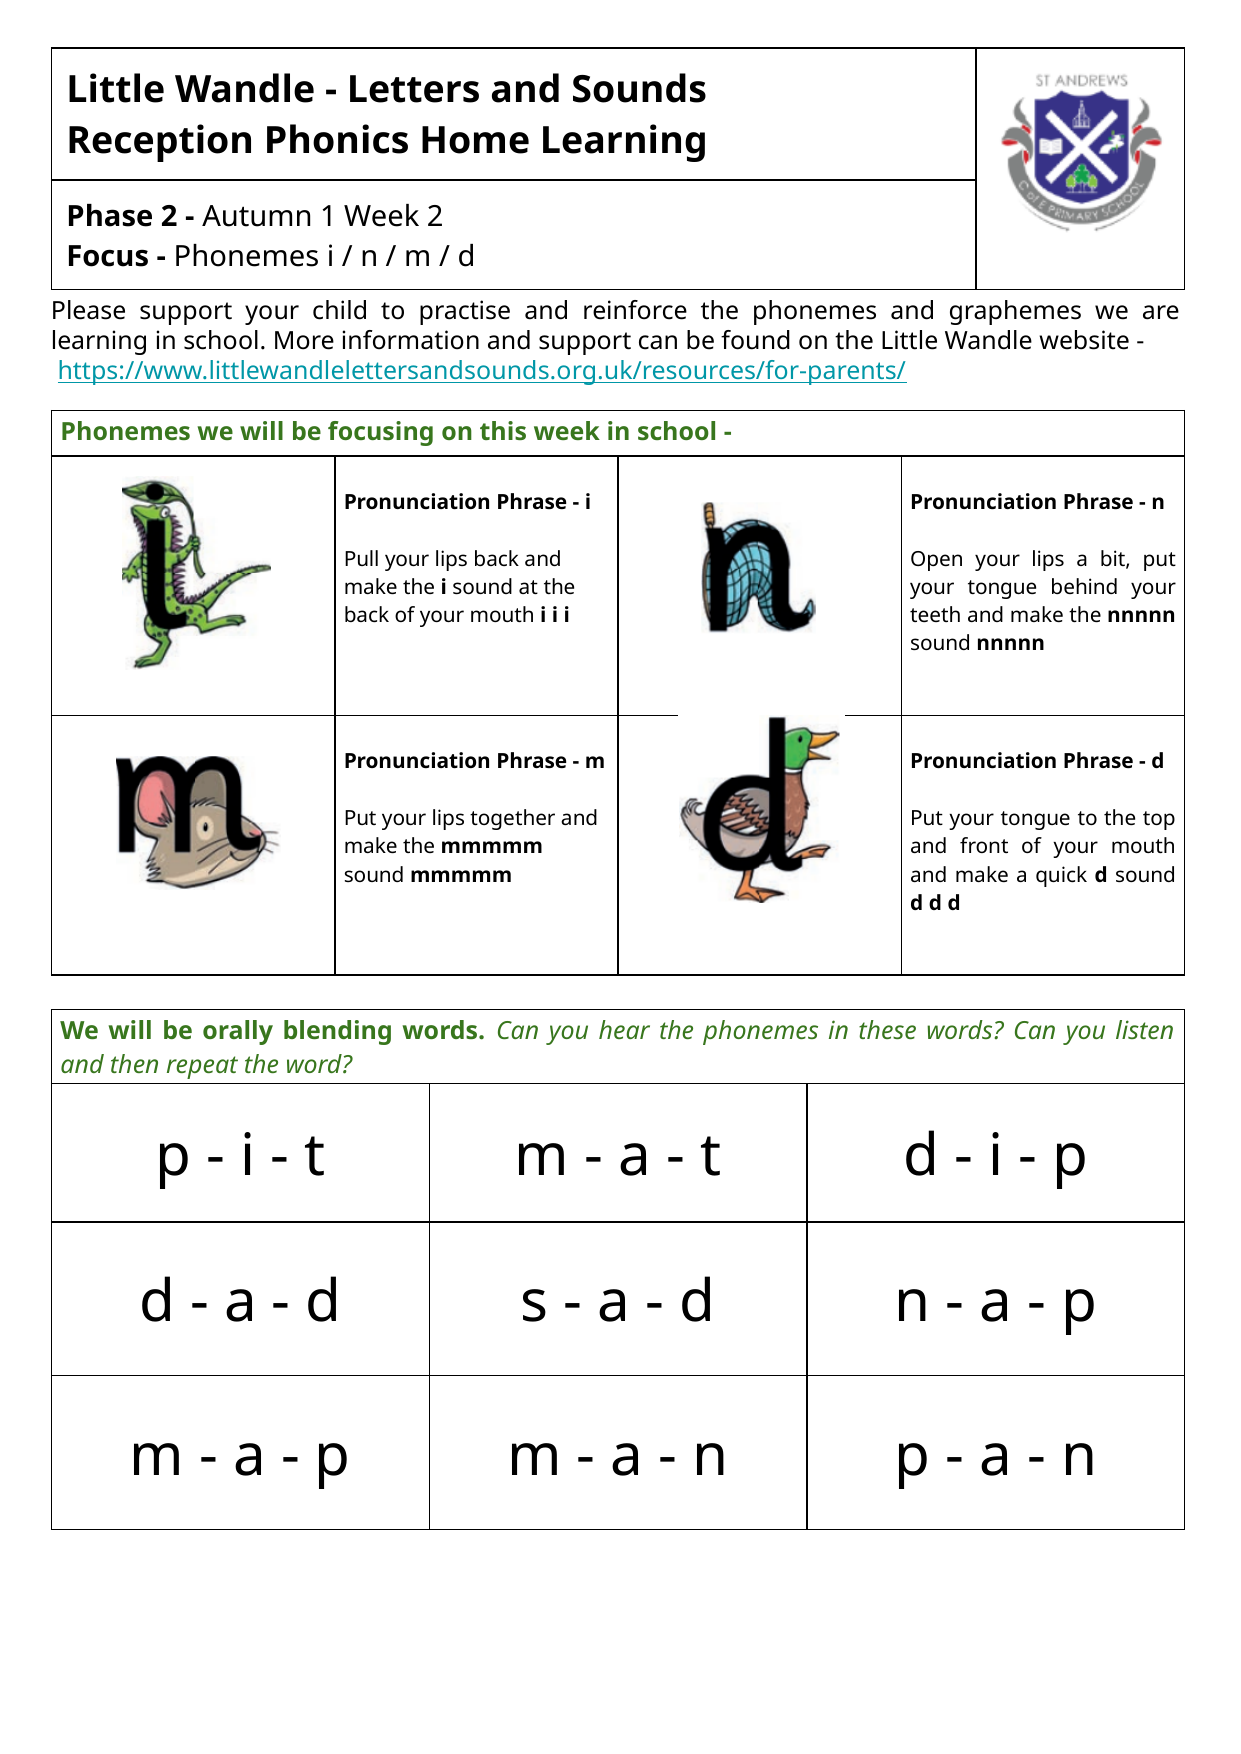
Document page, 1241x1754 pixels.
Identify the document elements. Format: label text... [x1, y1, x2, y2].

table_cell Pronunciation Phrase - i Pull your lips back and make the i sound at the back of your mouth i i i [336, 457, 617, 715]
text_box Please support your child to practise and reinforce the phonemes and graphemes we are learning in school. More information and support can be found on the Little Wandle website - https://www.littlewandlelettersandsounds.org.uk/resources/for-parents/ [35, 279, 1197, 404]
table_cell Pronunciation Phrase - n Open your lips a bit, put your tongue behind your teeth and make the nnnnn sound nnnnn [902, 457, 1184, 715]
table_cell n - a - p [808, 1223, 1184, 1375]
table_cell m - a - t [430, 1084, 806, 1221]
picture [677, 715, 845, 904]
table_cell Pronunciation Phrase - m Put your lips together and make the mmmmm sound mmmmm [336, 716, 617, 974]
picture [115, 753, 283, 891]
table_header Phonemes we will be focusing on this week in school - [52, 411, 1184, 455]
picture [122, 475, 271, 671]
table_cell [619, 457, 901, 715]
table_cell [52, 457, 334, 715]
table_cell p - a - n [808, 1376, 1184, 1529]
table_cell Pronunciation Phrase - d Put your tongue to the top and front of your mouth and make a quick d sound d d d [902, 716, 1184, 974]
table_cell d - a - d [52, 1223, 429, 1375]
table_cell [52, 716, 334, 974]
table_cell d - i - p [808, 1084, 1184, 1221]
table_cell m - a - p [52, 1376, 429, 1529]
picture [983, 66, 1177, 252]
table_cell s - a - d [430, 1223, 806, 1375]
table_cell [619, 716, 901, 974]
table_header Little Wandle - Letters and Sounds Reception Phonics Home Learning [52, 49, 975, 179]
picture [693, 499, 830, 647]
table_cell m - a - n [430, 1376, 806, 1529]
table_cell p - i - t [52, 1084, 429, 1221]
table_cell Phase 2 - Autumn 1 Week 2 Focus - Phonemes i / n / m / d [52, 181, 975, 279]
table_header We will be orally blending words. Can you hear the phonemes in these words? Can you listen and then repeat the word? [52, 1010, 1184, 1083]
table_header [977, 49, 1184, 279]
